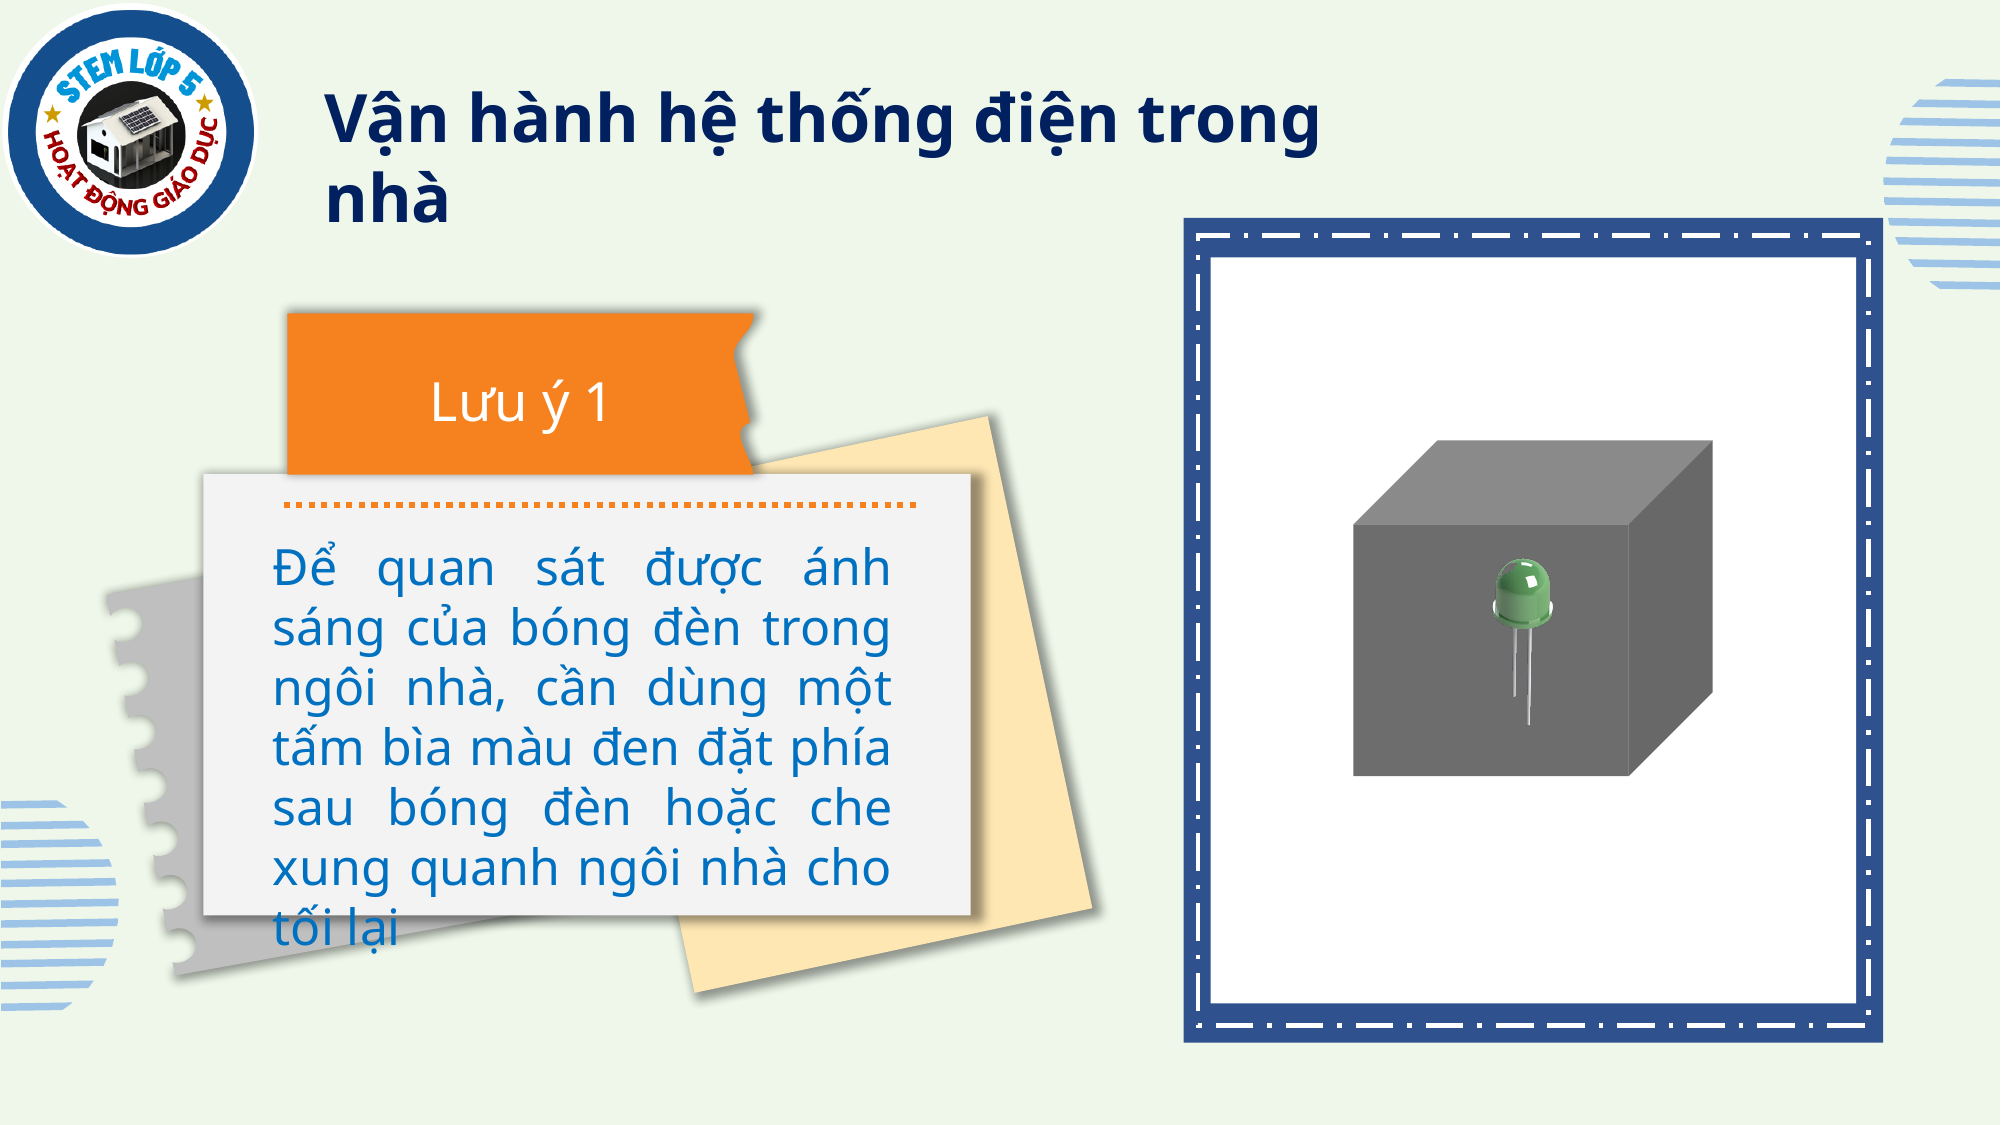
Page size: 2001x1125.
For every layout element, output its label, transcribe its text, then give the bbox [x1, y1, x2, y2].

text_box Lưu ý 1 [287, 359, 758, 440]
text_box Vận hành hệ thống điện trong nhà [309, 68, 1431, 244]
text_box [135, 452, 1045, 956]
picture [2, 2, 259, 258]
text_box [1183, 217, 1884, 1043]
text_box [1, 787, 115, 1022]
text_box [1887, 66, 2000, 301]
text_box [286, 312, 755, 452]
text_box Để quan sát được ánh sáng của bóng đèn trong ngôi nhà, cần dùng một tấm bìa màu đen đặt phía sau bóng đèn hoặc che xung quanh ngôi nhà cho tối lại [258, 956, 908, 964]
picture [1480, 550, 1565, 730]
